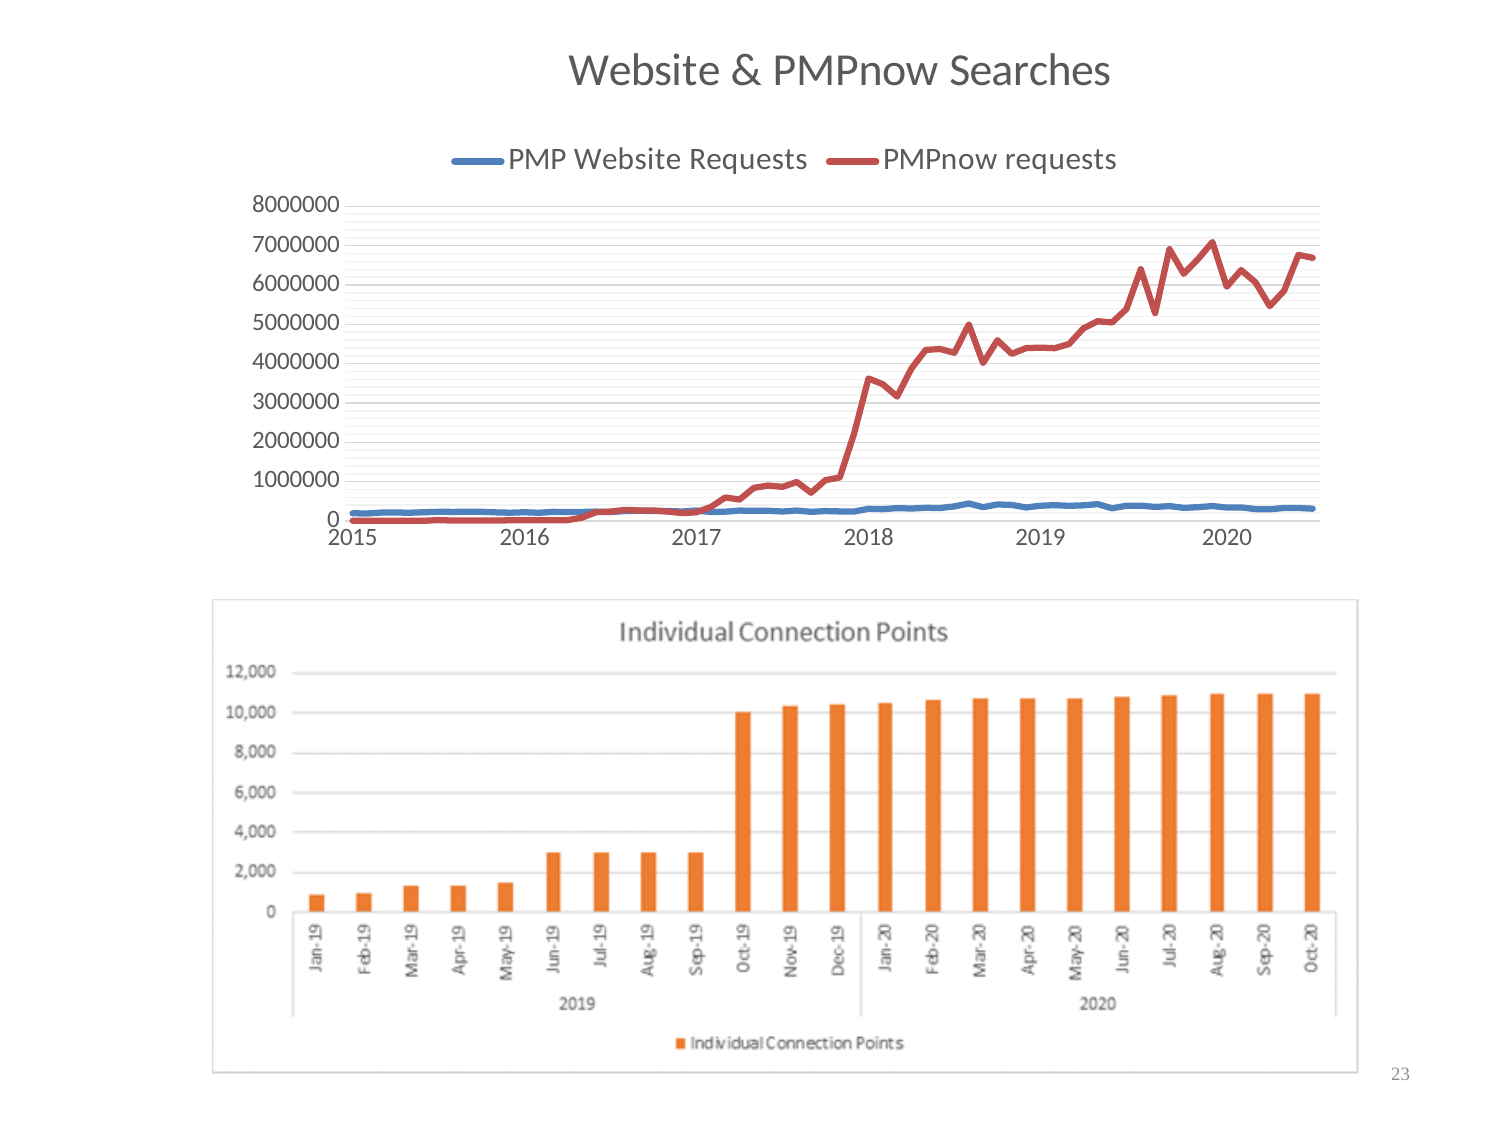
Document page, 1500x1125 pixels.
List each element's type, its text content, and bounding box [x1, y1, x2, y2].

slide_number 23 [1074, 1042, 1425, 1103]
chart [229, 37, 1343, 563]
picture [212, 599, 1360, 1076]
